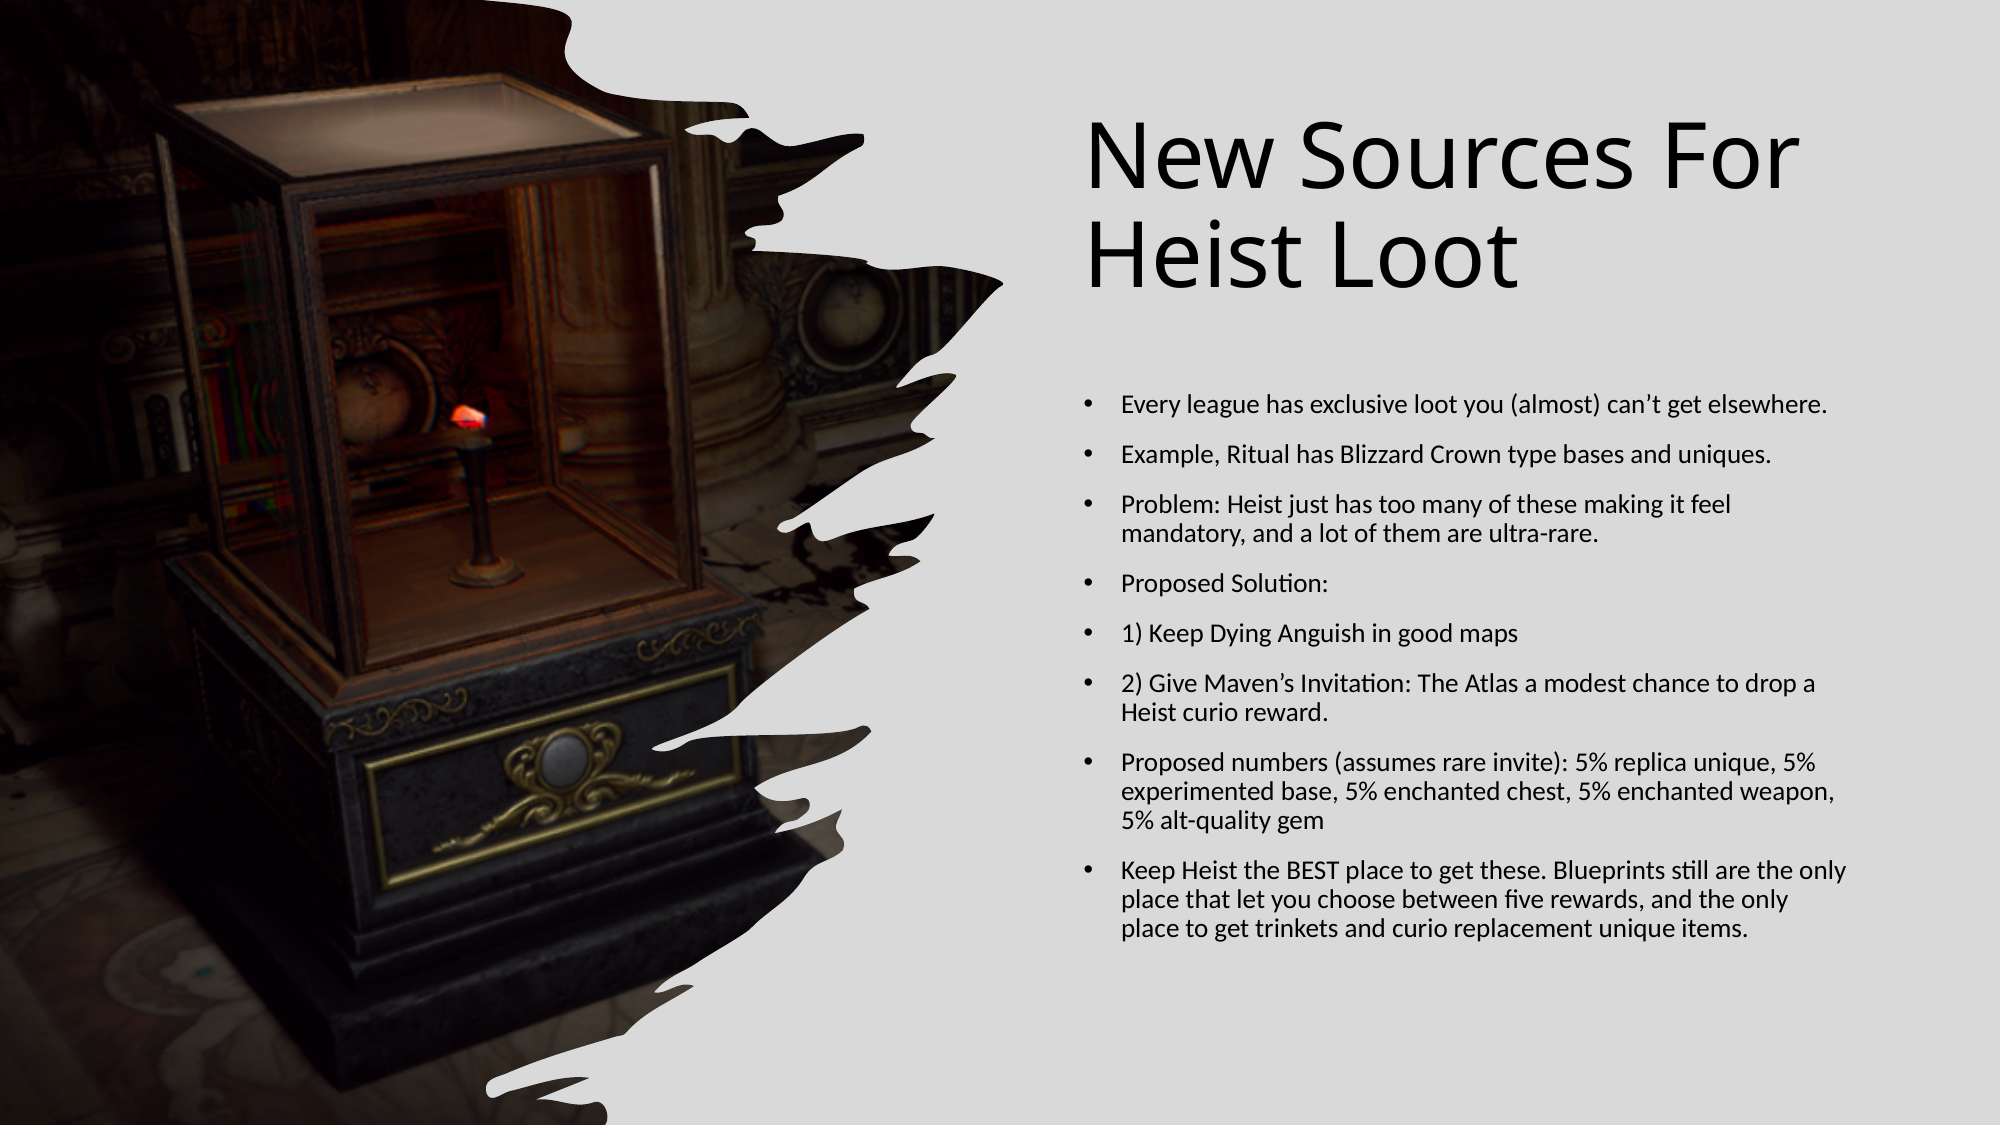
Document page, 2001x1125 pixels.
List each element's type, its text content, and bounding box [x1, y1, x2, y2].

text_box [1004, 0, 2000, 1125]
title New Sources For Heist Loot [1068, 59, 1863, 357]
picture [0, 0, 1004, 1125]
list Every league has exclusive loot you (almost) can’t get elsewhere. Example, Ritual has Blizzard Crown type bases and uniques. Problem: Heist just has too many of these making it feel mandatory, and a lot of them are ultra-rare. Proposed Solution: 1) Keep Dying Anguish in good maps 2) Give Maven’s Invitation: The Atlas a modest chance to drop a Heist curio reward. Proposed numbers (assumes rare invite): 5% replica unique, 5% experimented base, 5% enchanted chest, 5% enchanted weapon, 5% alt-quality gem Keep Heist the BEST place to get these. Blueprints still are the only place that let you choose between five rewards, and the only place to get trinkets and curio replacement unique items. [1068, 382, 1863, 1014]
